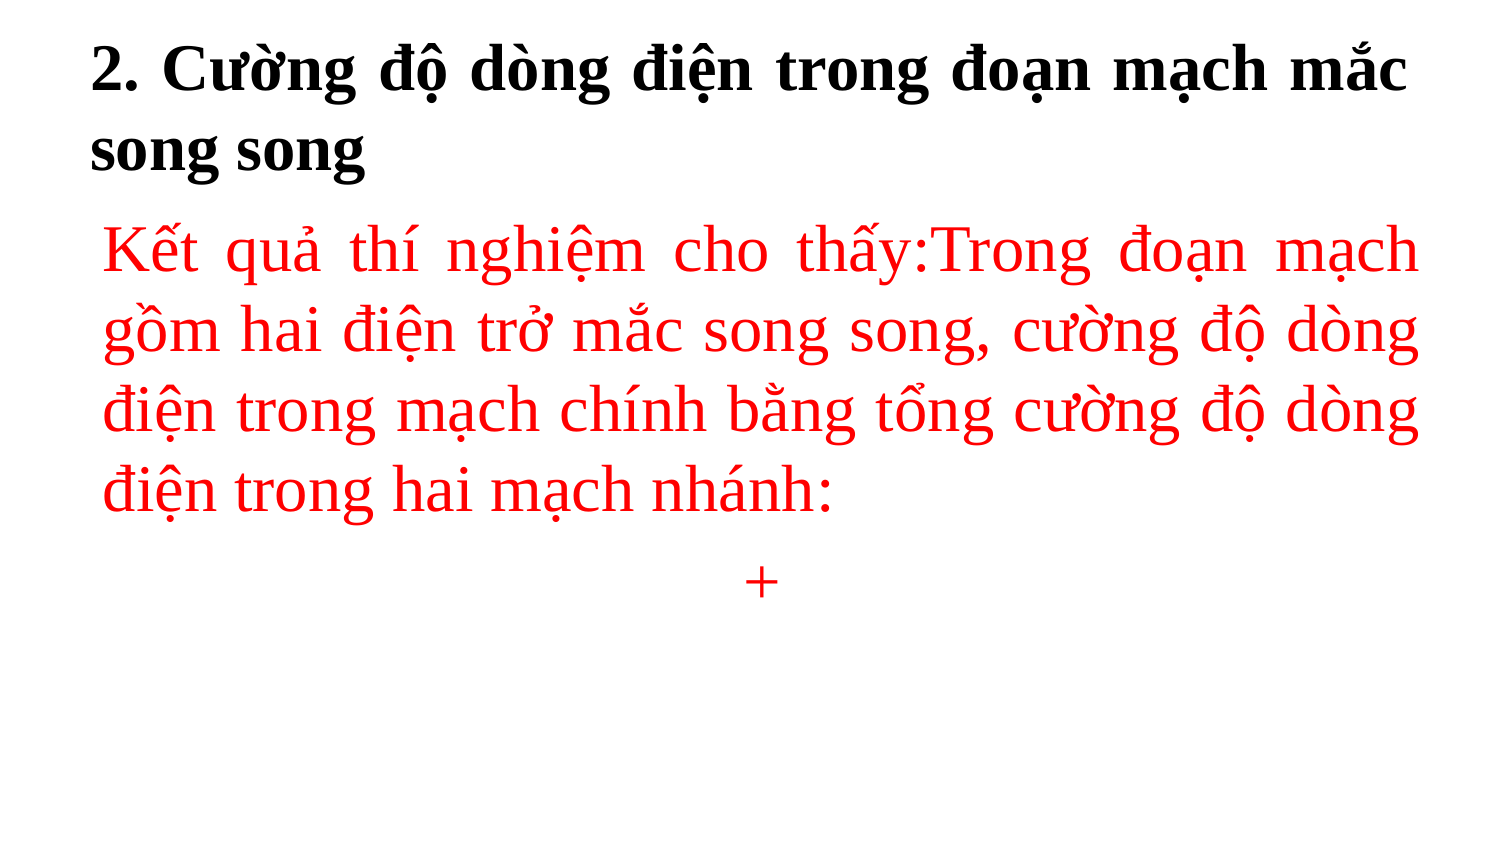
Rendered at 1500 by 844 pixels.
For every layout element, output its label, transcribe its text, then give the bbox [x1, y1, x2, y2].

title 2. Cường độ dòng điện trong đoạn mạch mắc song song [75, 33, 1425, 175]
